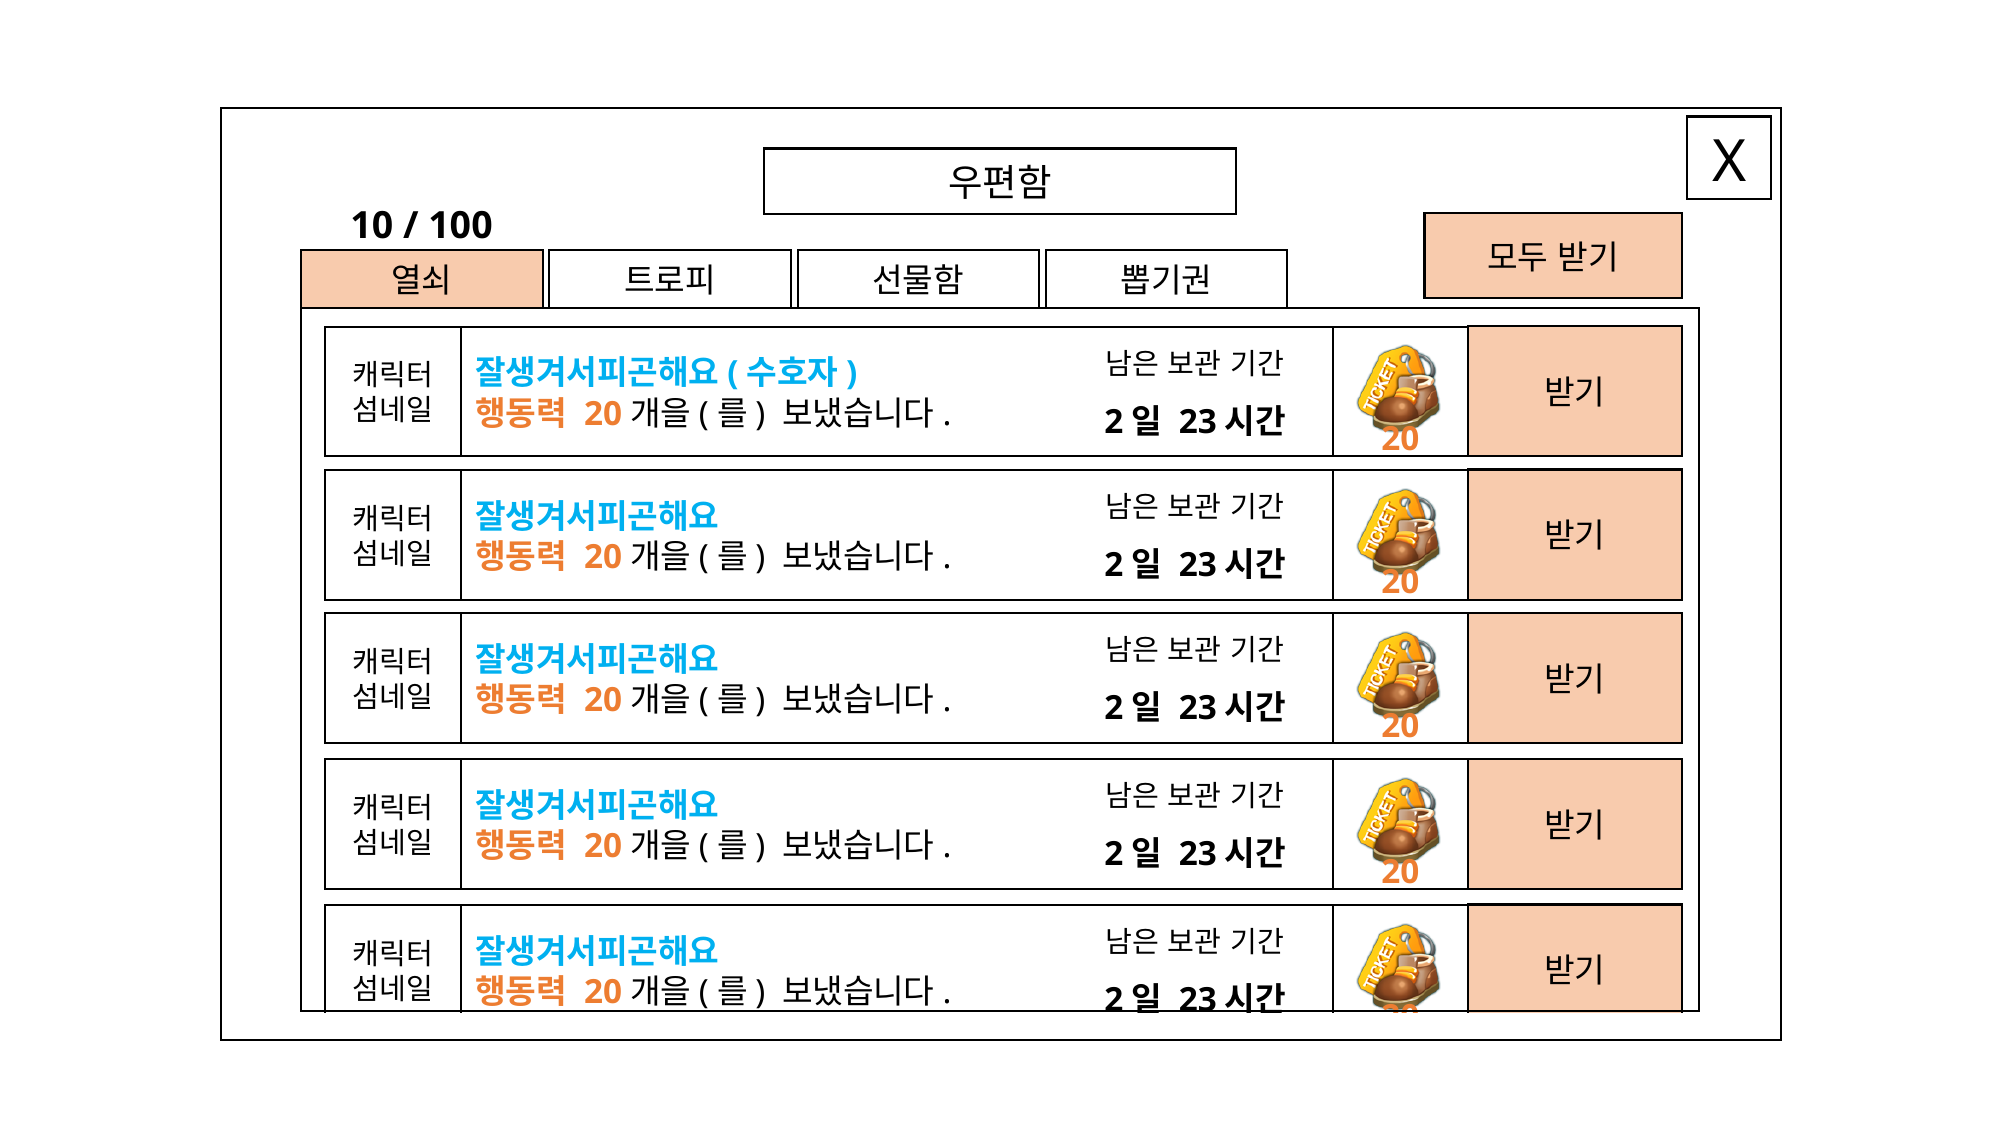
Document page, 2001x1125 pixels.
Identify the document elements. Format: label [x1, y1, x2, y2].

text_box [221, 108, 1782, 1044]
